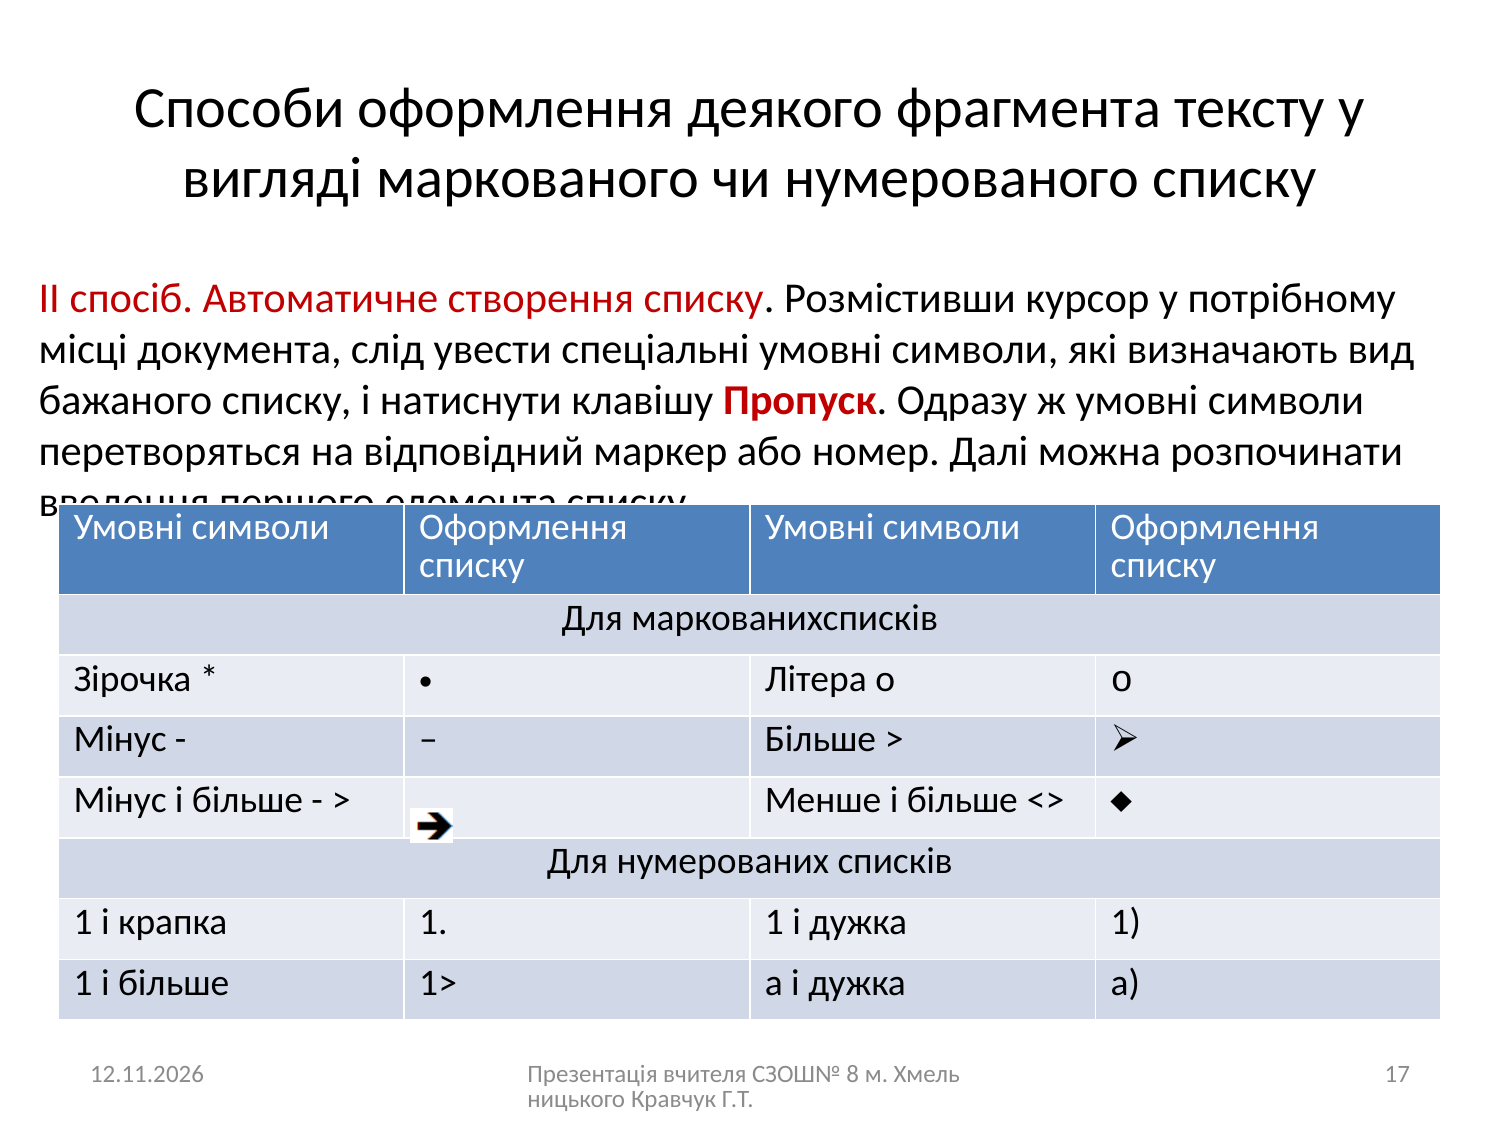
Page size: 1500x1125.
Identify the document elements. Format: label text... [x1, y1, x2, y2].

table_cell 1 і дужка [751, 899, 1095, 959]
table_cell Для нумерованих списків [59, 839, 1440, 898]
table_header Оформлення списку [405, 505, 749, 594]
title Способи оформлення деякого фрагмента тексту у вигляді маркованого чи нумерованого списку [75, 45, 1425, 233]
table_cell – [405, 717, 749, 776]
table_header Умовні символи [59, 505, 403, 594]
picture [409, 808, 453, 844]
footer Презентація вчителя СЗОШ№ 8 м. Хмельницького Кравчук Г.Т. [512, 1042, 988, 1103]
table_cell [405, 656, 749, 715]
table_cell [1096, 656, 1440, 715]
table_cell а) [1096, 960, 1440, 1019]
table_header Умовні символи [751, 505, 1095, 594]
table_cell Мінус і більше - > [59, 778, 403, 837]
table_cell 1) [1096, 899, 1440, 959]
table_cell [1096, 717, 1440, 776]
table_cell Літера о [751, 656, 1095, 715]
table_cell 1 і більше [59, 960, 403, 1019]
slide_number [75, 1042, 425, 1103]
table_cell 1> [405, 960, 749, 1019]
table_cell Мінус - [59, 717, 403, 776]
slide_number 17 [1074, 1042, 1425, 1103]
table_header Оформлення списку [1096, 505, 1440, 594]
table_cell Зірочка * [59, 656, 403, 715]
table_cell Для маркованихсписків [59, 595, 1440, 654]
table_cell [405, 778, 749, 837]
table_cell  [1096, 778, 1440, 837]
table_cell 1. [405, 899, 749, 959]
list ІІ спосіб. Автоматичне створення списку. Розмістивши курсор у потрібному місці документа, слід увести спеціальні умовні символи, які визначають вид бажаного списку, і натиснути клавішу Пропуск. Одразу ж умовні символи перетворяться на відповідний маркер або номер. Далі можна розпочинати введення першого елемента списку. [23, 262, 1477, 539]
table_cell Більше > [751, 717, 1095, 776]
table_cell 1 і крапка [59, 899, 403, 959]
table_cell а і дужка [751, 960, 1095, 1019]
table_cell Менше і більше <> [751, 778, 1095, 837]
